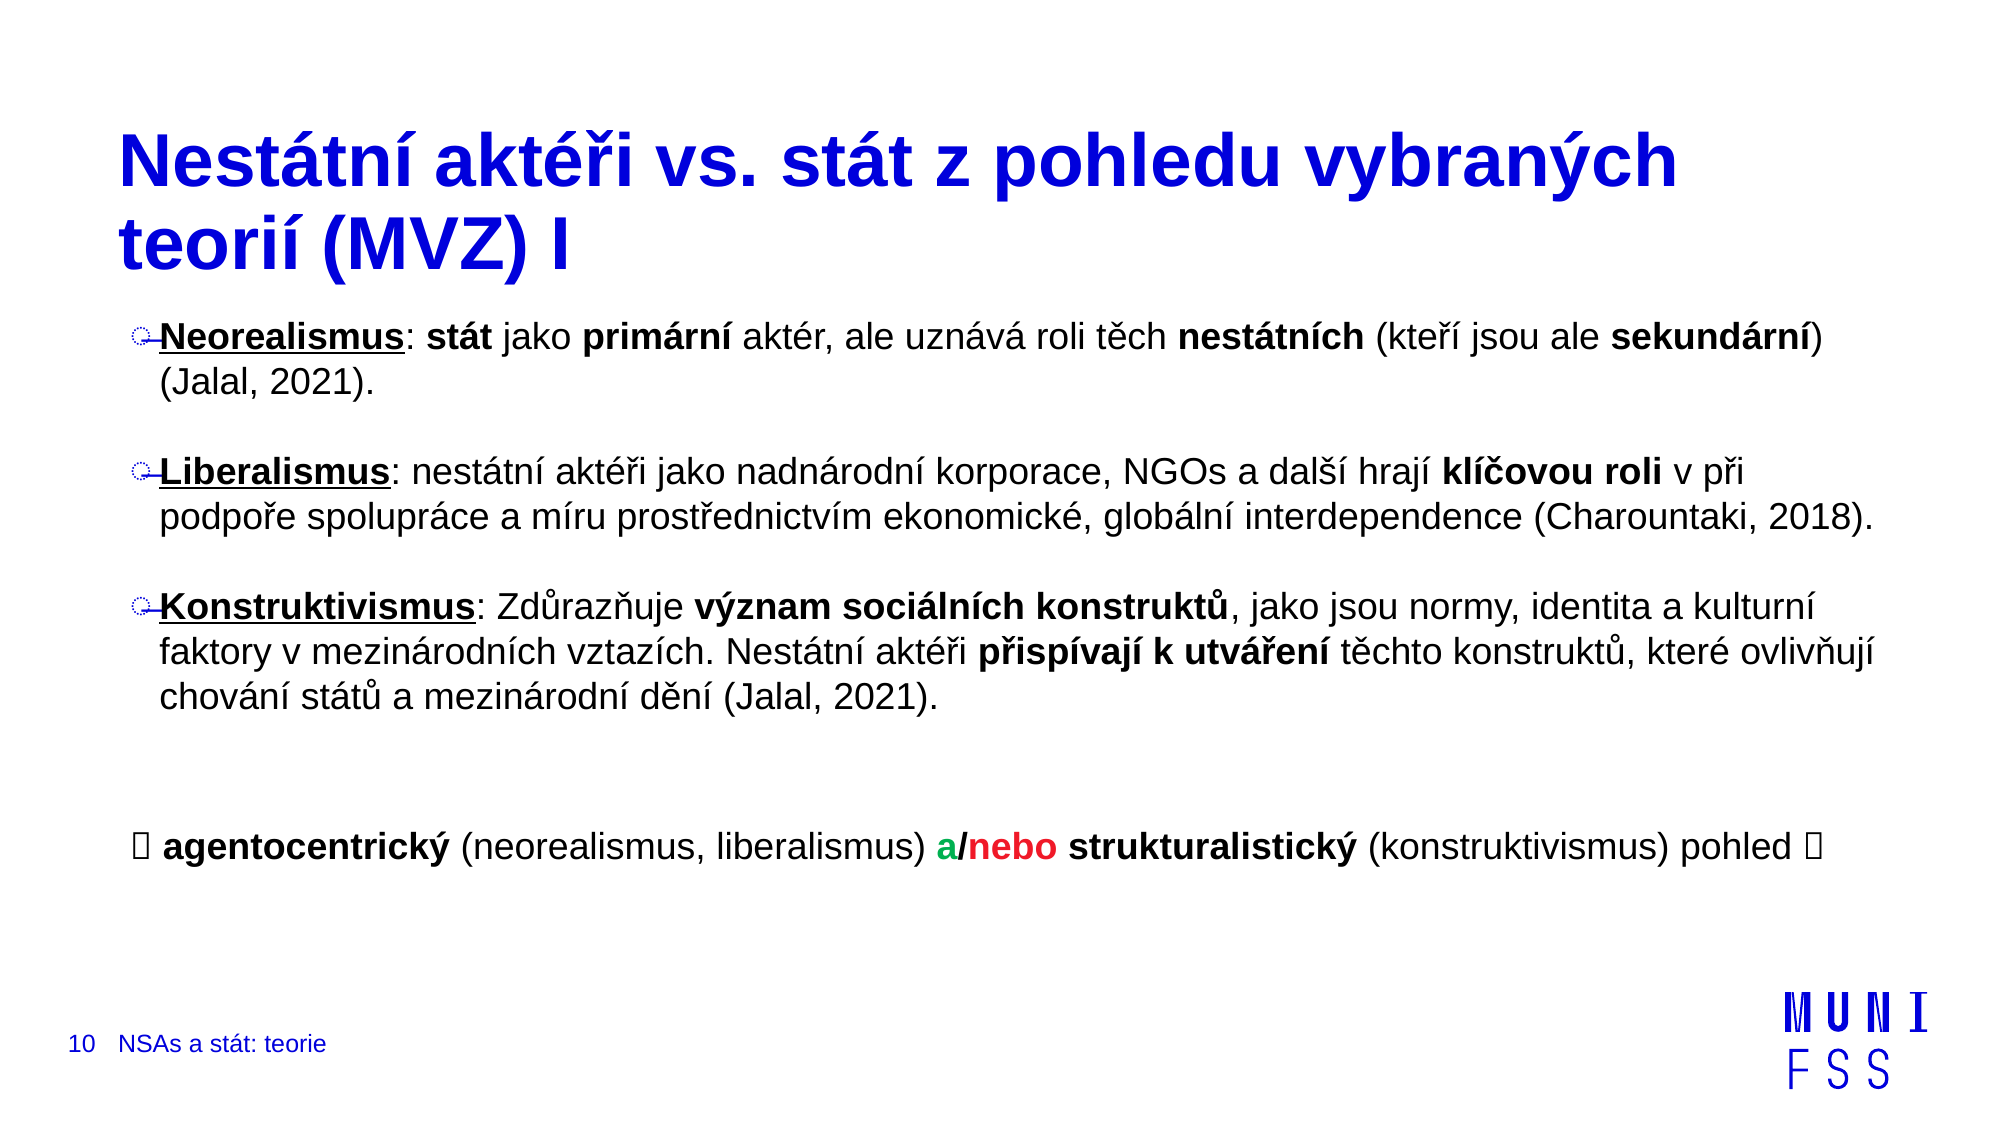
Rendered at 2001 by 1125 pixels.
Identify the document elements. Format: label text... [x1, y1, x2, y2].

footer NSAs a stát: teorie [118, 1021, 1418, 1063]
title Nestátní aktéři vs. stát z pohledu vybraných teorií (MVZ) I [118, 118, 1883, 193]
list Neorealismus: stát jako primární aktér, ale uznává roli těch nestátních (kteří jsou ale sekundární) (Jalal, 2021). Liberalismus: nestátní aktéři jako nadnárodní korporace, NGOs a další hrají klíčovou roli v při podpoře spolupráce a míru prostřednictvím ekonomické, globální interdependence (Charountaki, 2018). Konstruktivismus: Zdůrazňuje význam sociálních konstruktů, jako jsou normy, identita a kulturní faktory v mezinárodních vztazích. Nestátní aktéři přispívají k utváření těchto konstruktů, které ovlivňují chování států a mezinárodní dění (Jalal, 2021).  agentocentrický (neorealismus, liberalismus) a/nebo strukturalistický (konstruktivismus) pohled  [118, 312, 1883, 992]
slide_number 10 [67, 1021, 110, 1063]
